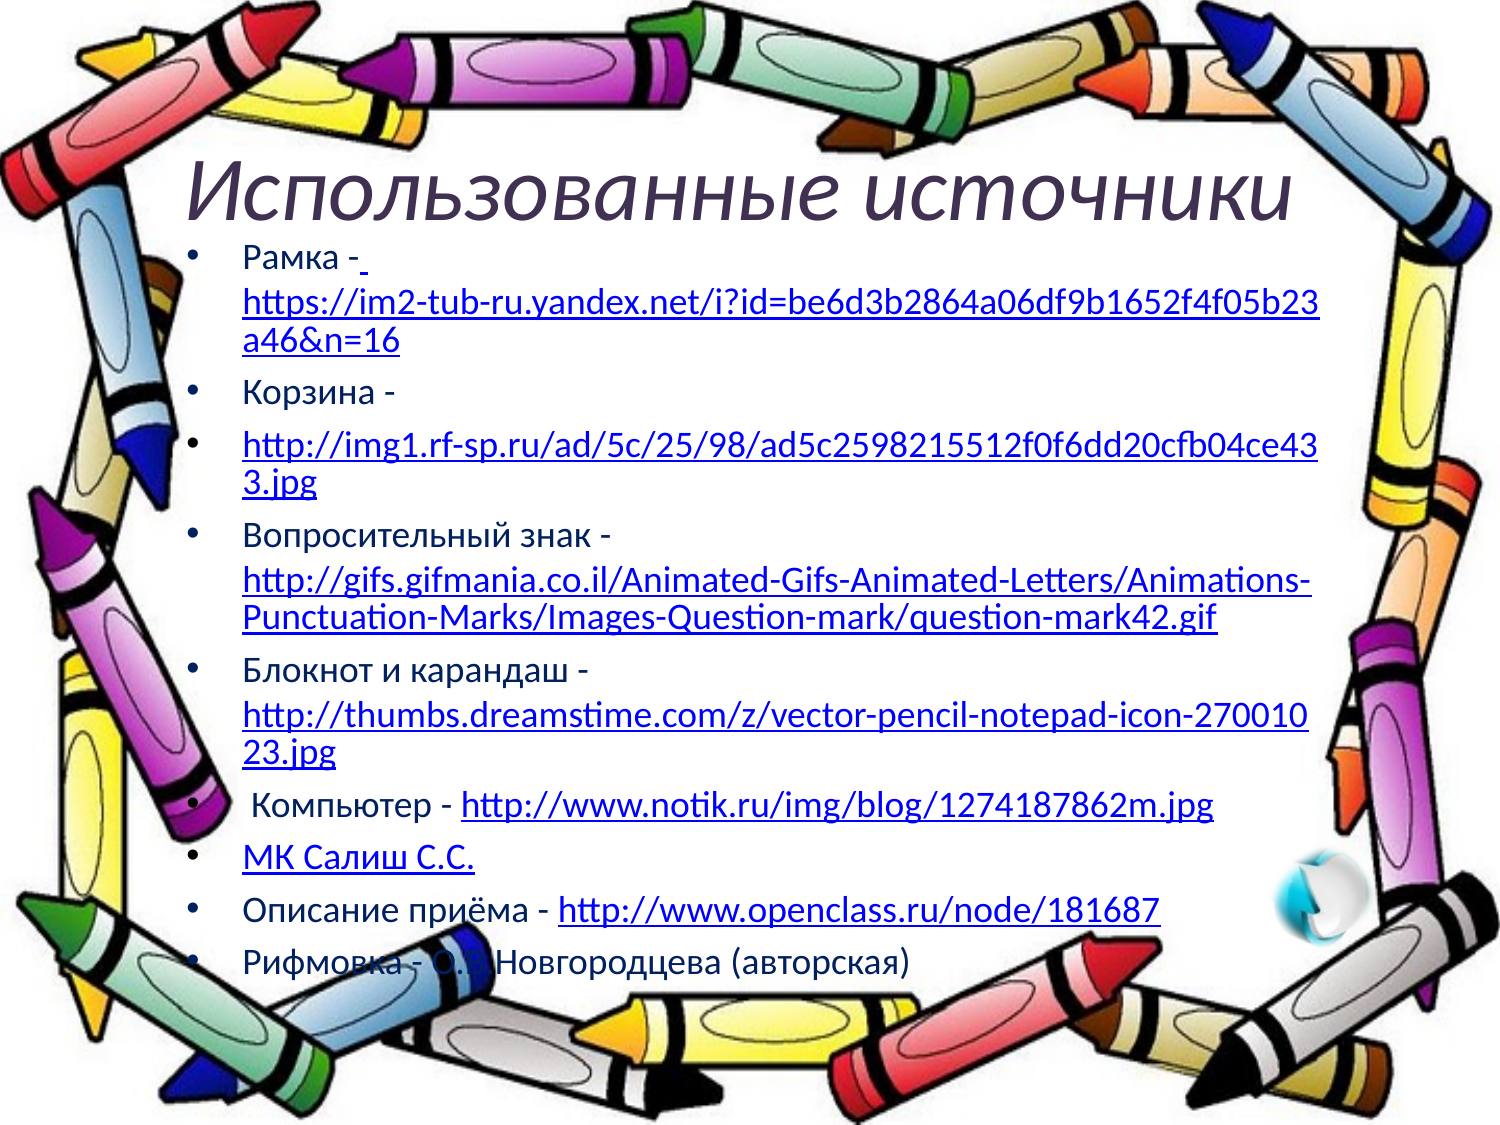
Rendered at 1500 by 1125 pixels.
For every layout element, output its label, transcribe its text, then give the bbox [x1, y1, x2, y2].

list Рамка - https://im2-tub-ru.yandex.net/i?id=be6d3b2864a06df9b1652f4f05b23a46&n=16 Корзина - http://img1.rf-sp.ru/ad/5c/25/98/ad5c2598215512f0f6dd20cfb04ce433.jpg Вопросительный знак - http://gifs.gifmania.co.il/Animated-Gifs-Animated-Letters/Animations-Punctuation-Marks/Images-Question-mark/question-mark42.gif Блокнот и карандаш - http://thumbs.dreamstime.com/z/vector-pencil-notepad-icon-27001023.jpg Компьютер - http://www.notik.ru/img/blog/1274187862m.jpg МК Салиш С.С. Описание приёма - http://www.openclass.ru/node/181687 Рифмовка - О.В.Новгородцева (авторская) [171, 137, 1341, 917]
title Использованные источники [64, 90, 1415, 278]
picture [0, 0, 1500, 1125]
